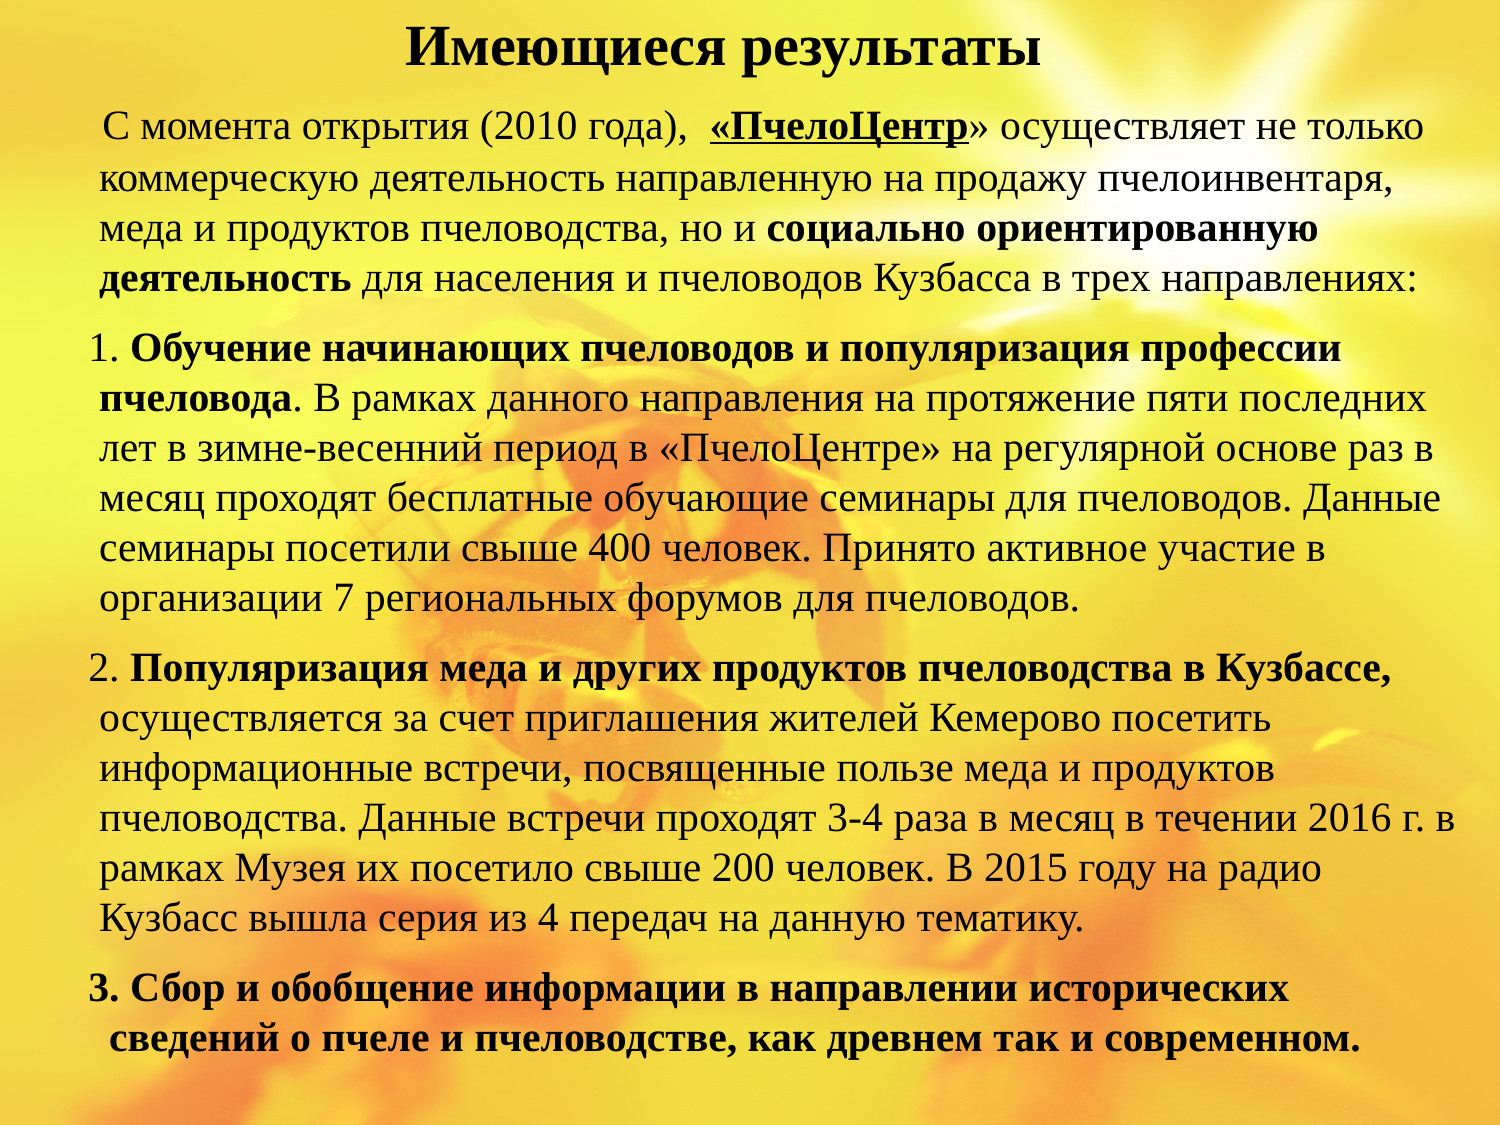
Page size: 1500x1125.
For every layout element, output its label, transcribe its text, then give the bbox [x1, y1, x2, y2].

text_box Имеющиеся результаты [390, 0, 1072, 81]
text_box С момента открытия (2010 года), «ПчелоЦентр» осуществляет не только коммерческую деятельность направленную на продажу пчелоинвентаря, меда и продуктов пчеловодства, но и социально ориентированную деятельность для населения и пчеловодов Кузбасса в трех направлениях: 1. Обучение начинающих пчеловодов и популяризация профессии пчеловода. В рамках данного направления на протяжение пяти последних лет в зимне-весенний период в «ПчелоЦентре» на регулярной основе раз в месяц проходят бесплатные обучающие семинары для пчеловодов. Данные семинары посетили свыше 400 человек. Принято активное участие в организации 7 региональных форумов для пчеловодов. 2. Популяризация меда и других продуктов пчеловодства в Кузбассе, осуществляется за счет приглашения жителей Кемерово посетить информационные встречи, посвященные пользе меда и продуктов пчеловодства. Данные встречи проходят 3-4 раза в месяц в течении 2016 г. в рамках Музея их посетило свыше 200 человек. В 2015 году на радио Кузбасс вышла серия из 4 передач на данную тематику. 3. Сбор и обобщение информации в направлении исторических сведений о пчеле и пчеловодстве, как древнем так и современном. [0, 81, 1477, 1117]
